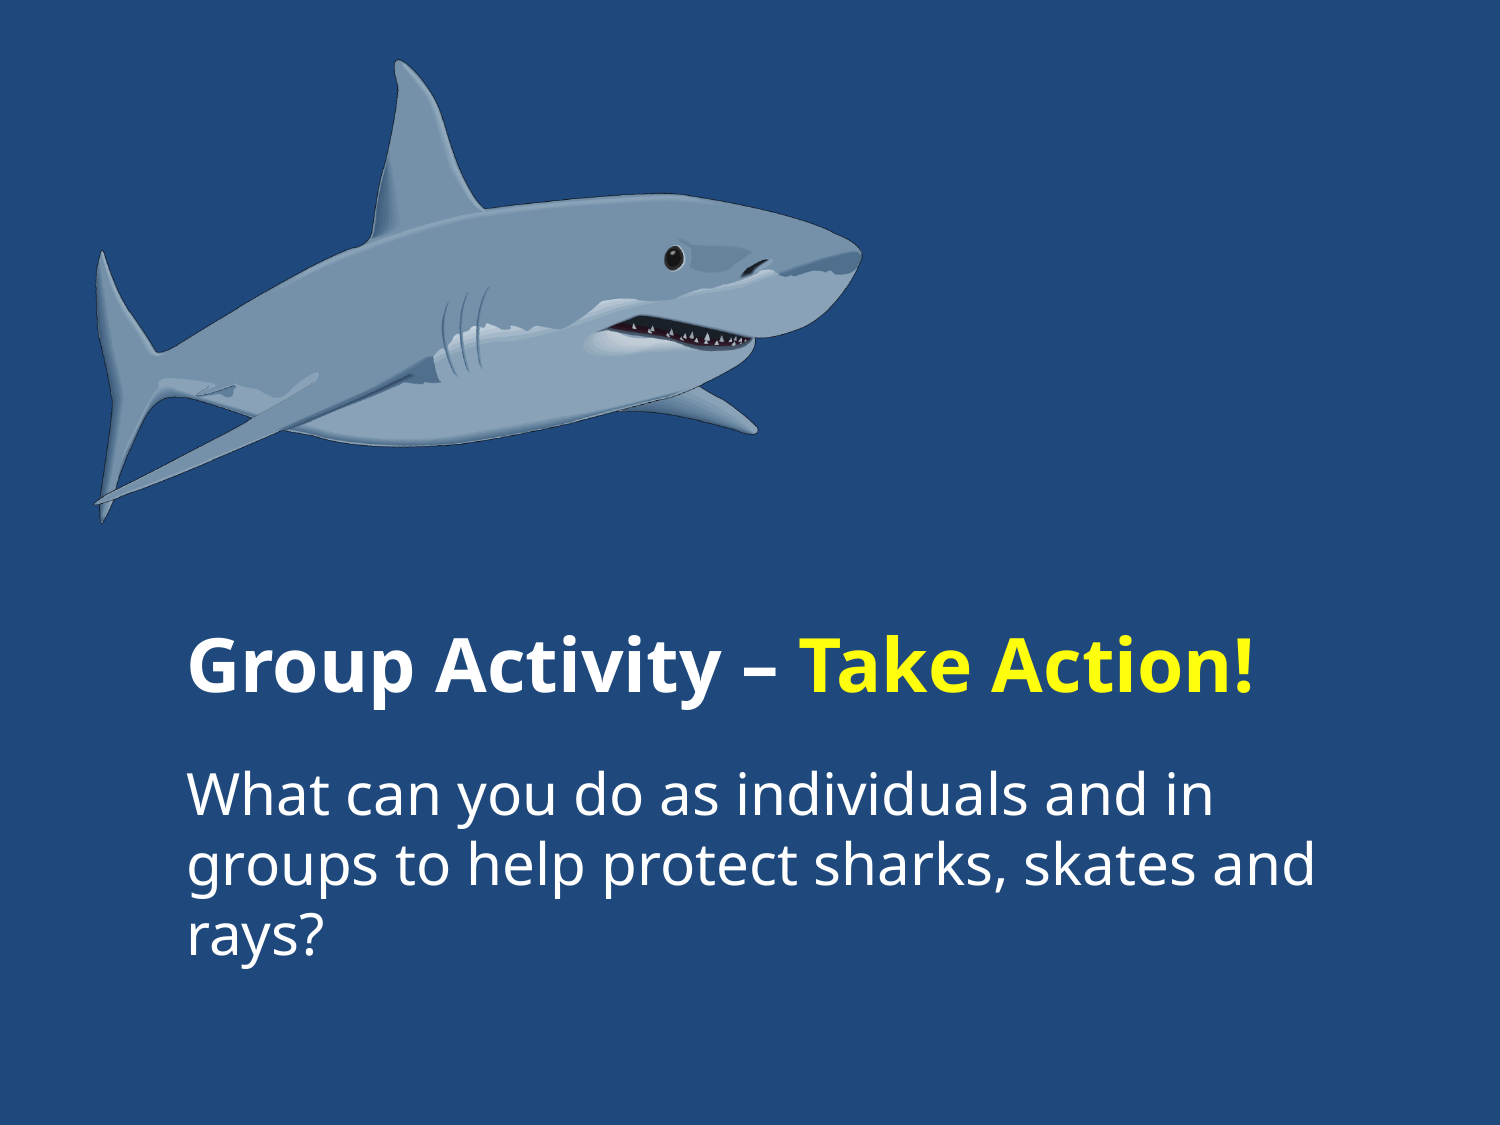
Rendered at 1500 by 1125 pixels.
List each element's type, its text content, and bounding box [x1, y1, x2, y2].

picture [43, 4, 890, 535]
text_box Group Activity – Take Action! What can you do as individuals and in groups to help protect sharks, skates and rays? [171, 609, 1390, 906]
